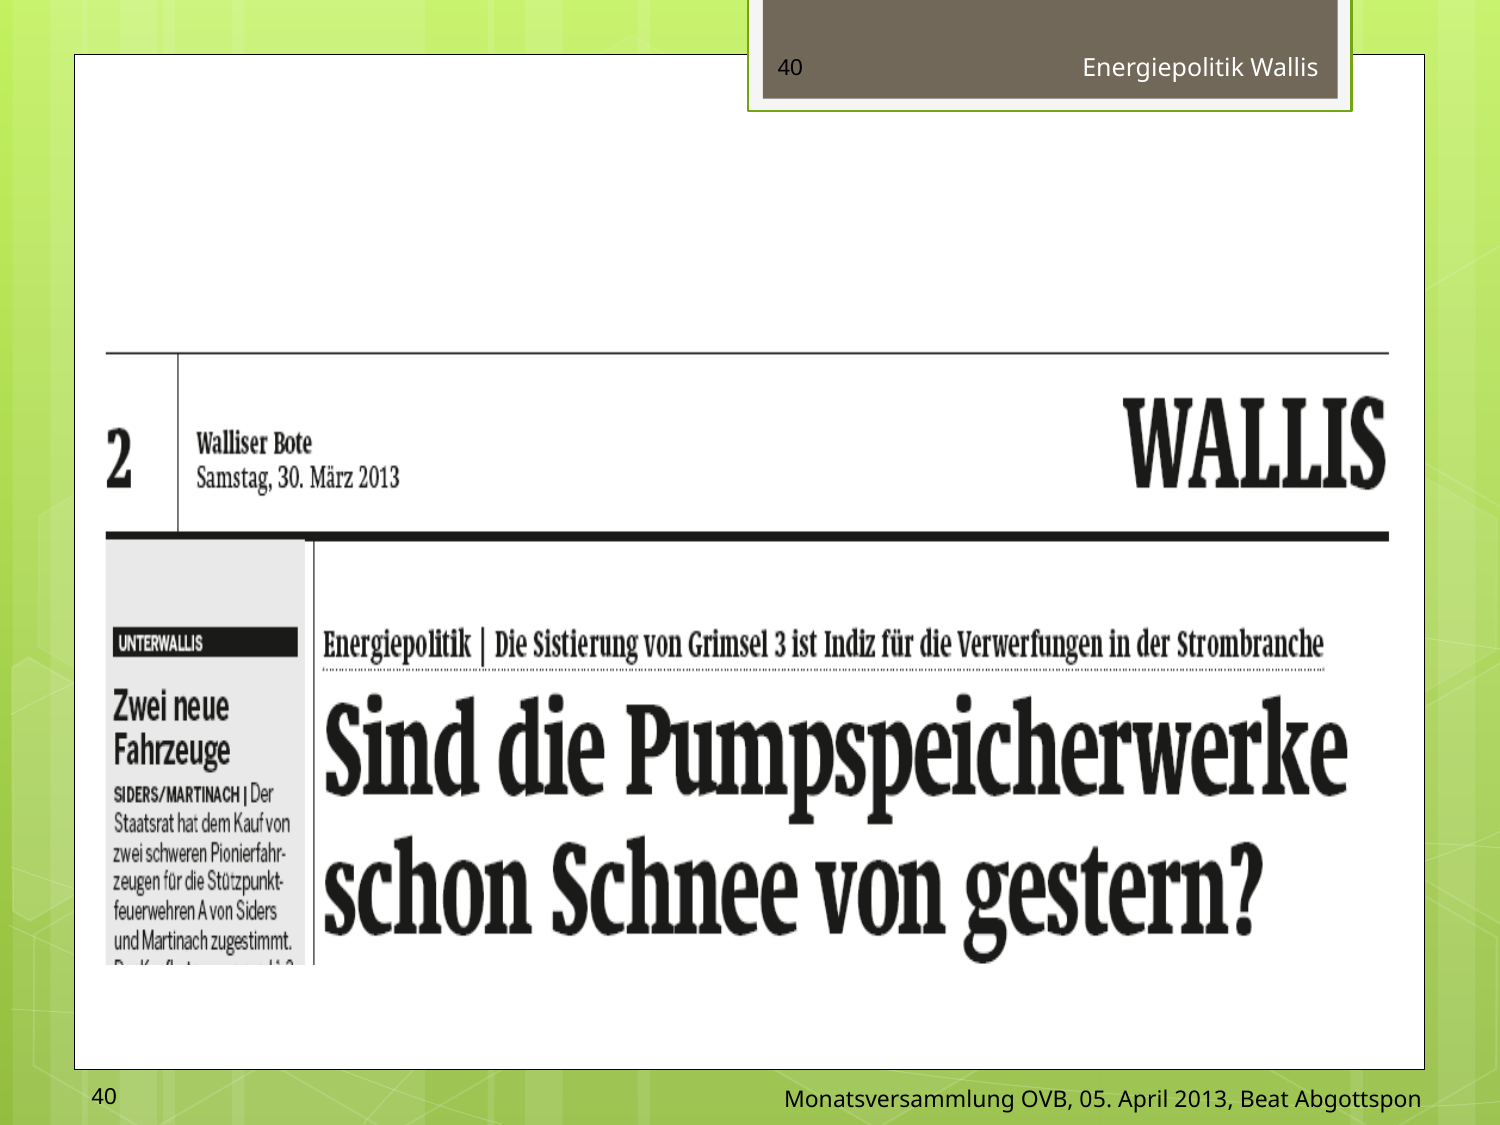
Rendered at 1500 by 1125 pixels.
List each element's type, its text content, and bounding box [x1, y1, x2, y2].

text_box Energiepolitik Wallis [983, 36, 1334, 97]
text_box Monatsversammlung OVB, 05. April 2013, Beat Abgottspon [690, 1068, 1438, 1125]
text_box 40 [762, 36, 982, 97]
picture [88, 305, 1400, 965]
text_box 40 [76, 1065, 296, 1125]
